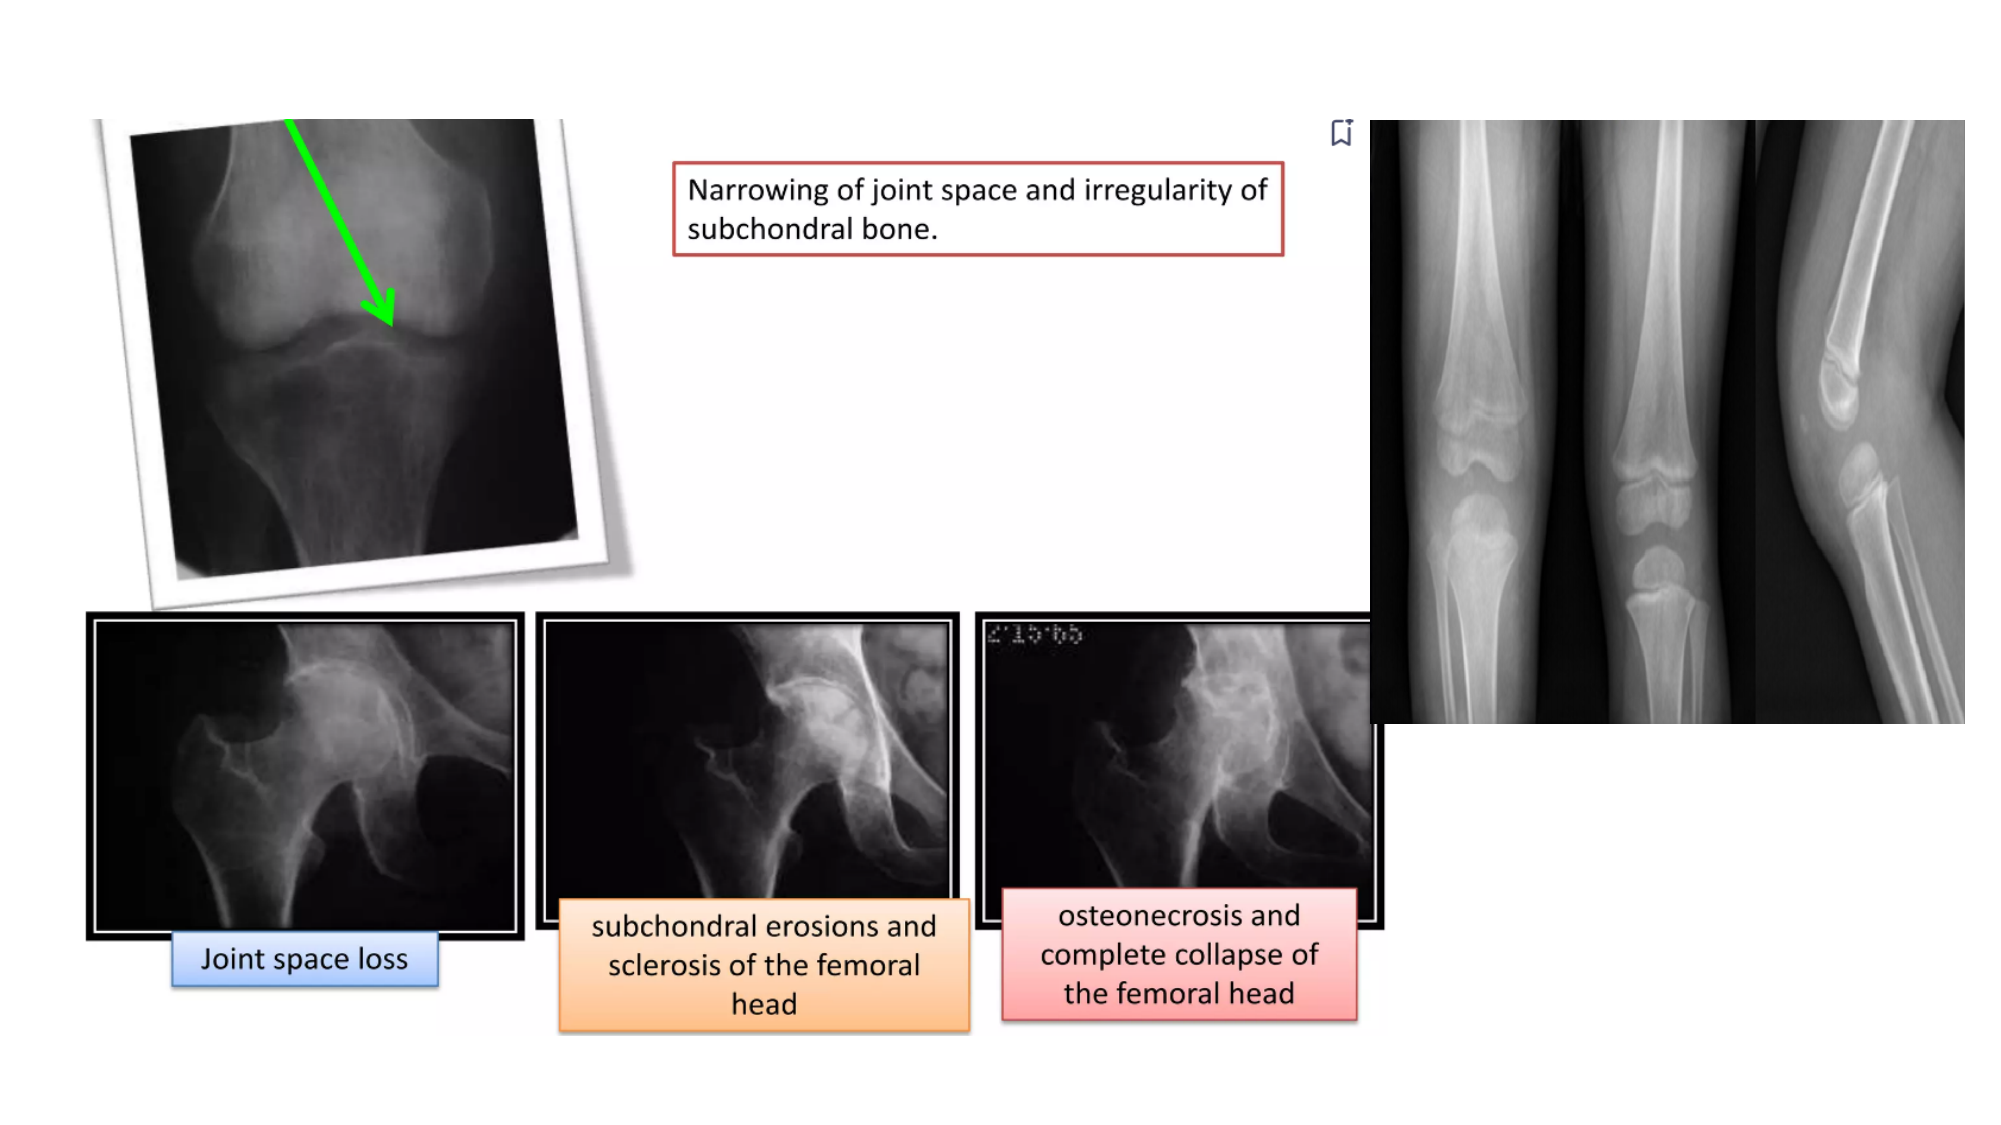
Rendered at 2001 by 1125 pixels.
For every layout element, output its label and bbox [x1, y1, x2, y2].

picture [1370, 119, 1965, 724]
list [74, 119, 1388, 1036]
